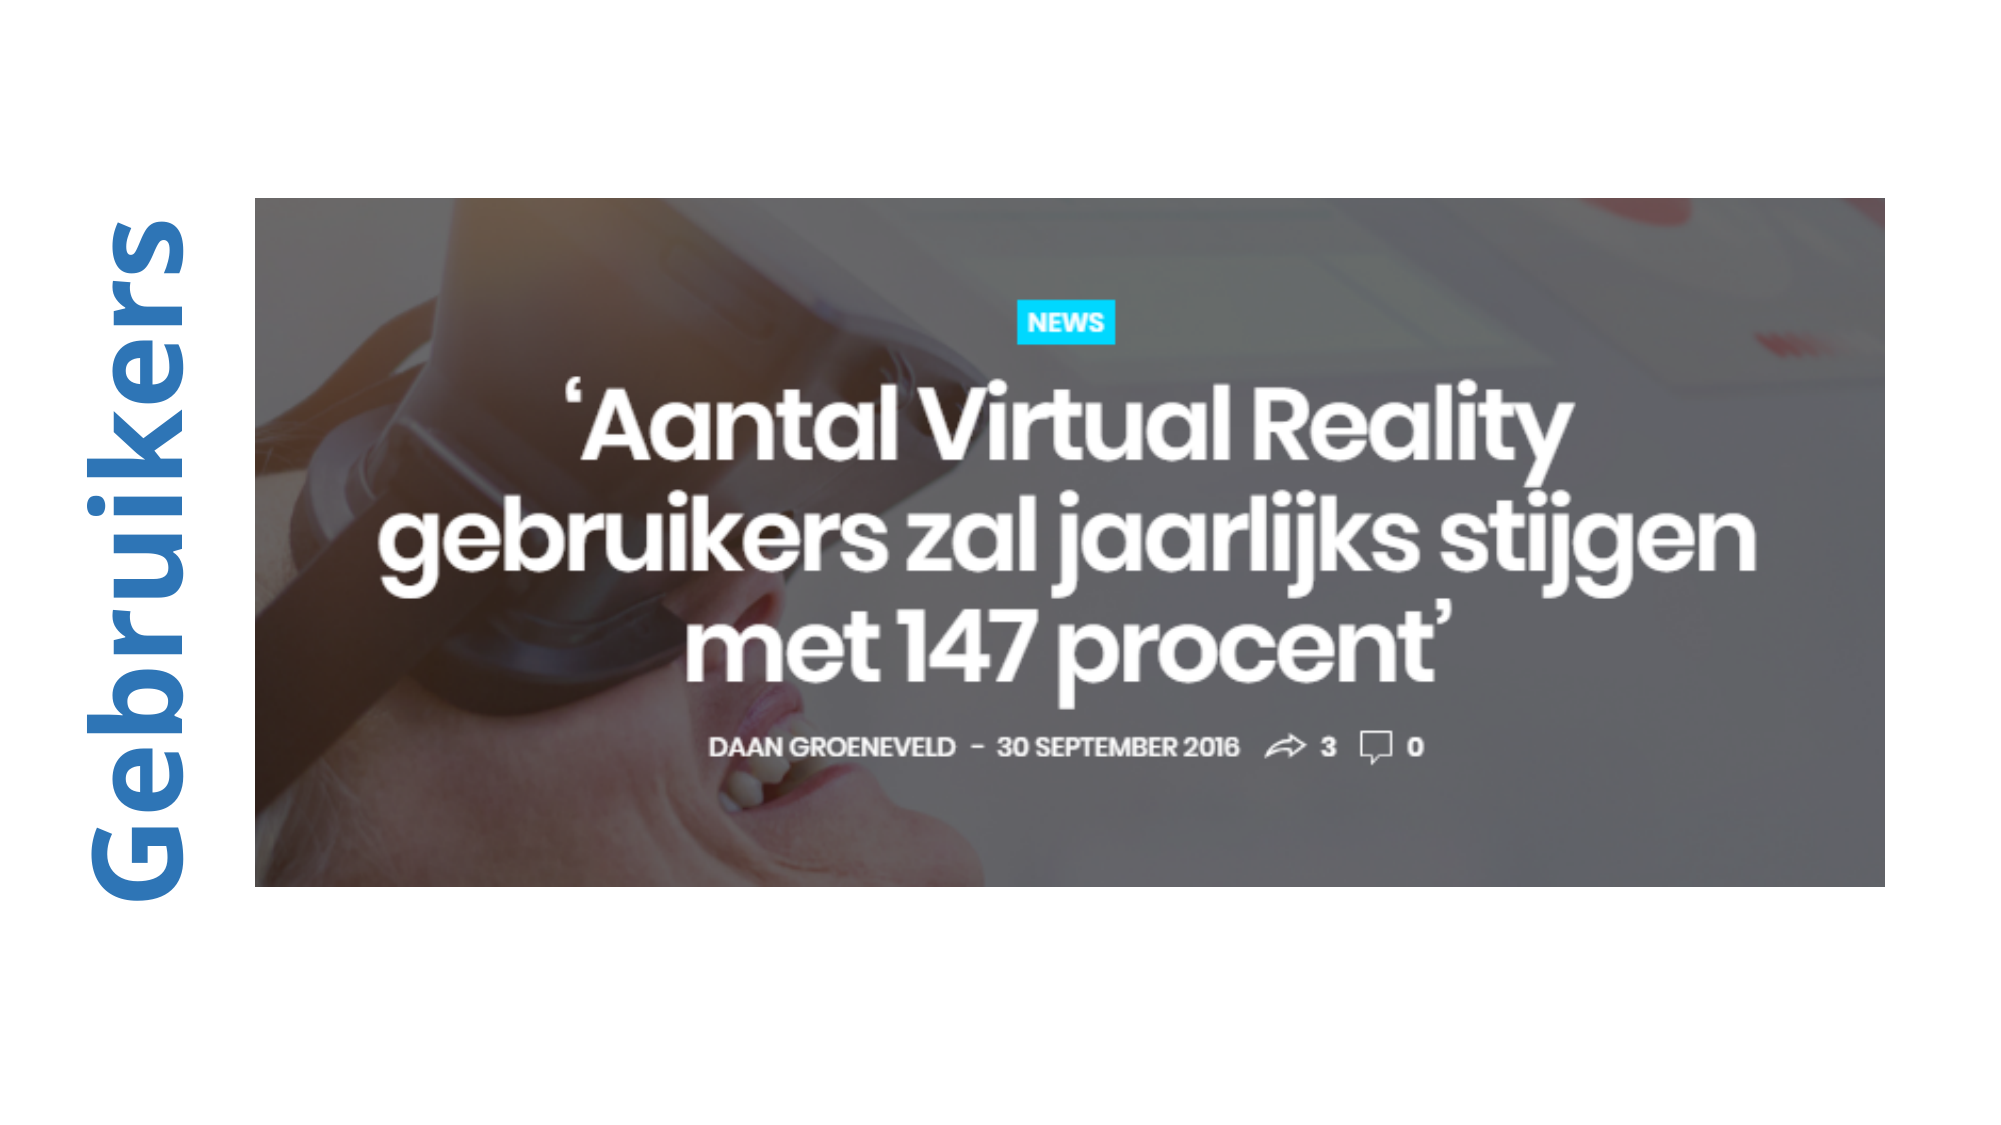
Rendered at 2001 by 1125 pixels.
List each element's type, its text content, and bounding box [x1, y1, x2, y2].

text_box Gebruikers [0, 0, 218, 1125]
picture [255, 198, 1885, 887]
